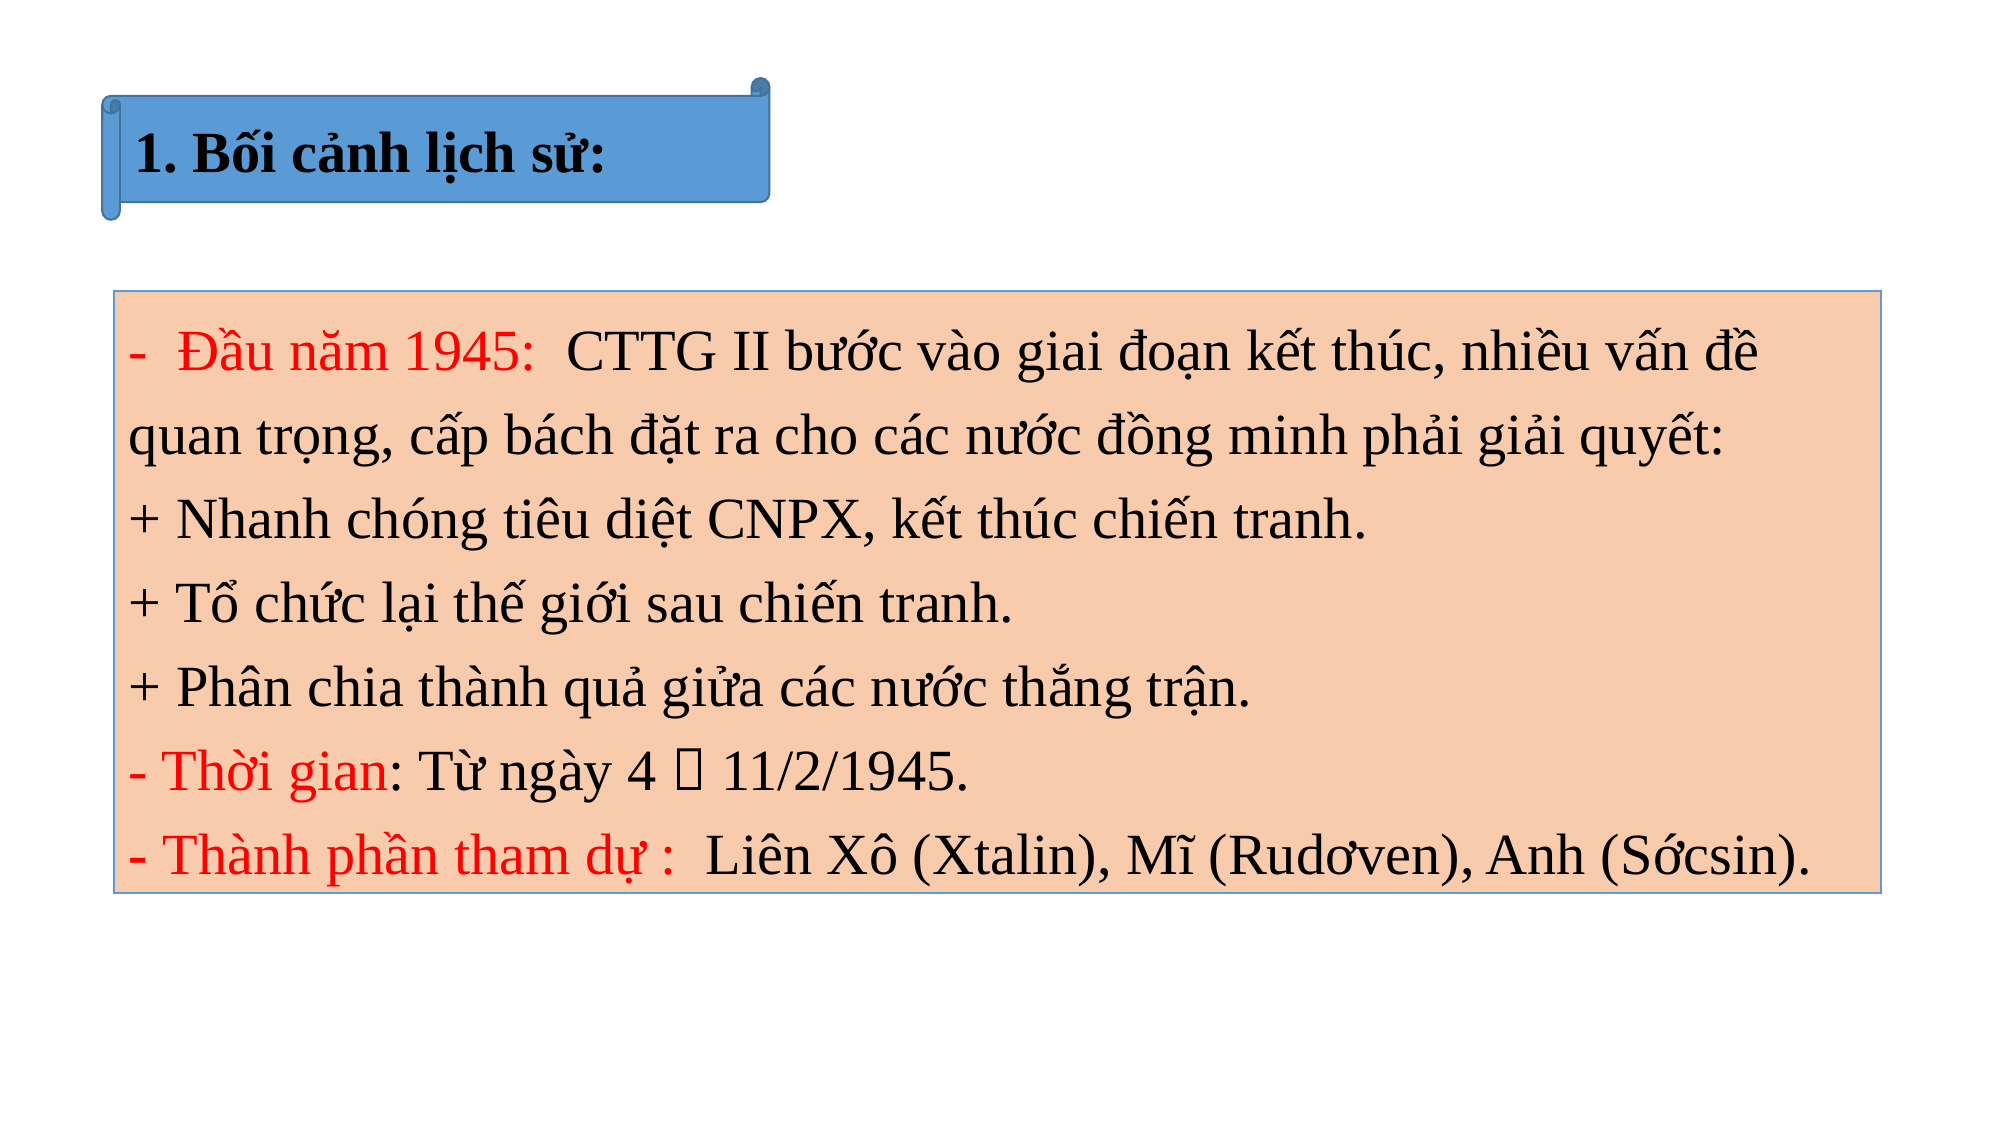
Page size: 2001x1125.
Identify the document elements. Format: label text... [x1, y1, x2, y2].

text_box - Đầu năm 1945: CTTG II bước vào giai đoạn kết thúc, nhiều vấn đề quan trọng, cấp bách đặt ra cho các nước đồng minh phải giải quyết: + Nhanh chóng tiêu diệt CNPX, kết thúc chiến tranh. + Tổ chức lại thế giới sau chiến tranh. + Phân chia thành quả giửa các nước thắng trận. - Thời gian: Từ ngày 4  11/2/1945. - Thành phần tham dự : Liên Xô (Xtalin), Mĩ (Rudơven), Anh (Sớcsin). [113, 290, 1882, 894]
text_box 1. Bối cảnh lịch sử: [101, 77, 771, 221]
